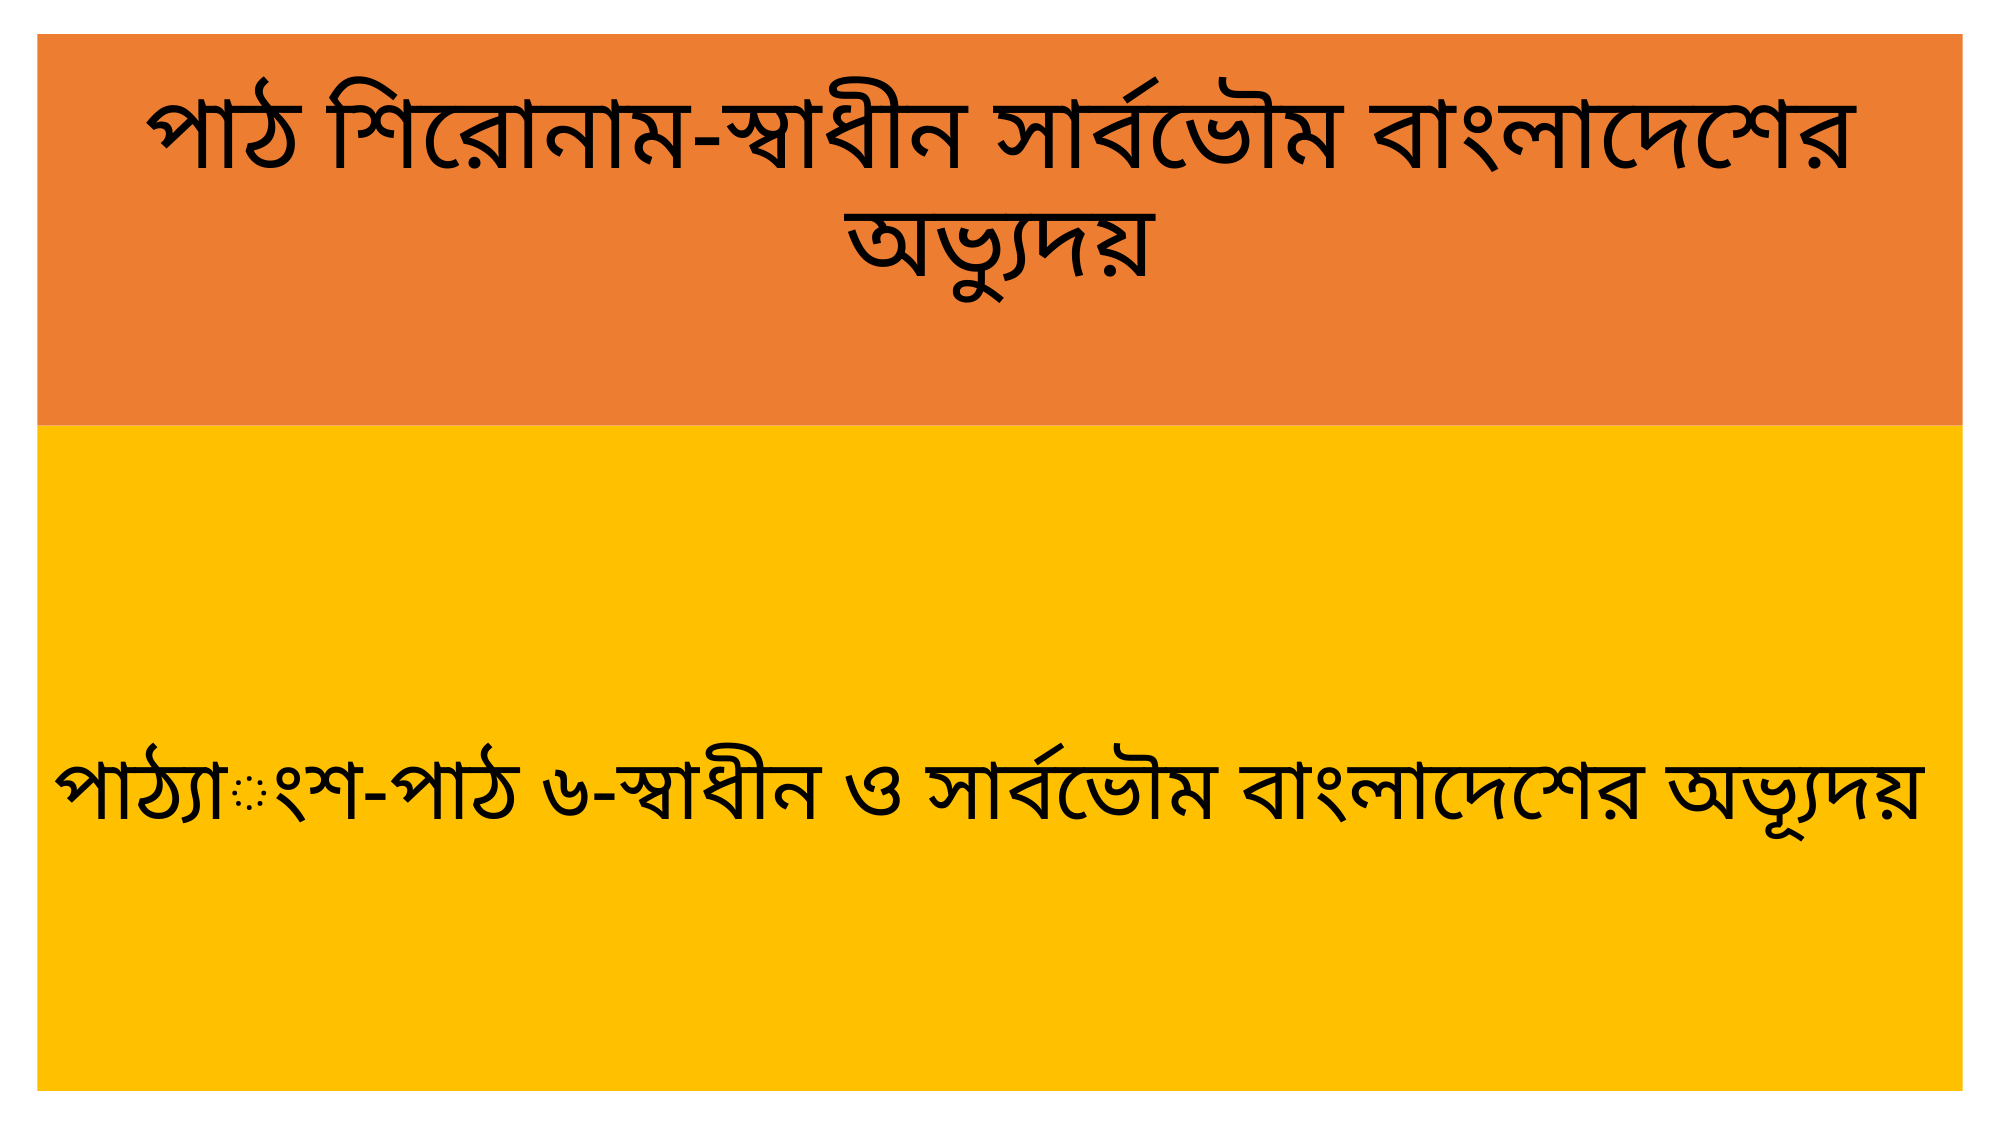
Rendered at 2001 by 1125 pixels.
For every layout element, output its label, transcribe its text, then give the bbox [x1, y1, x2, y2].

title পাঠ শিরোনাম-স্বাধীন সার্বভৌম বাংলাদেশের অভ্যুদয় [37, 34, 1963, 425]
subtitle পাঠ্যাংশ-পাঠ ৬-স্বাধীন ও সার্বভৌম বাংলাদেশের অভ্যূদয় [37, 425, 1963, 1091]
